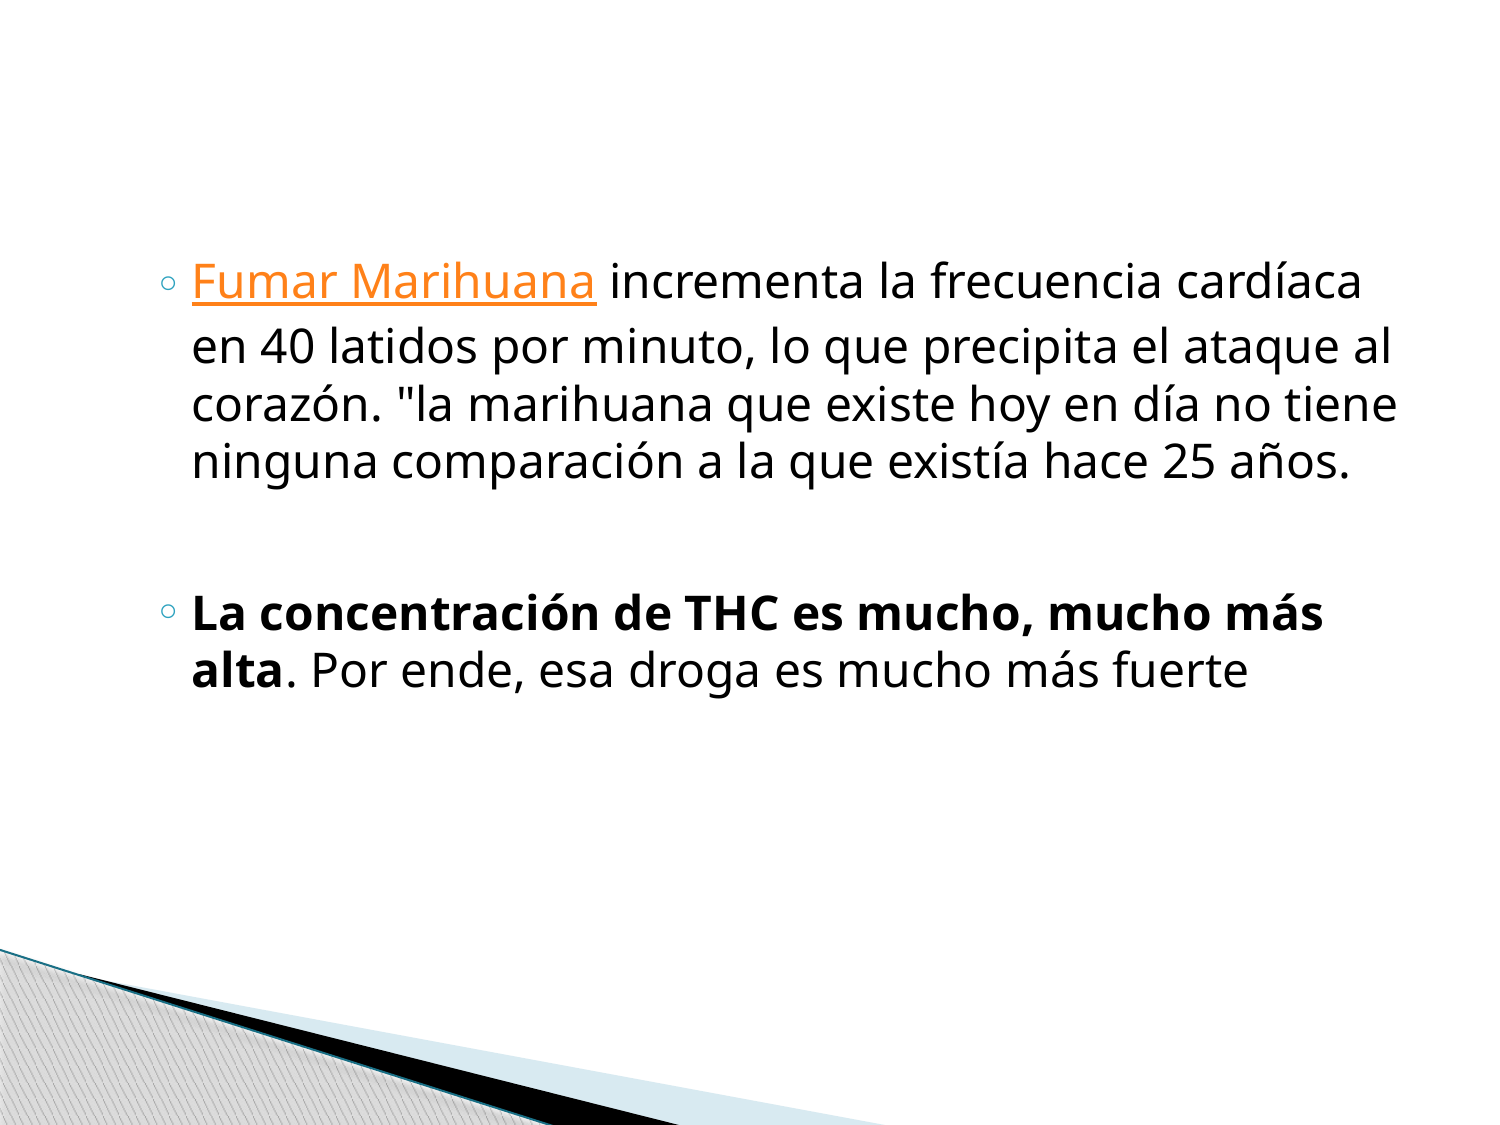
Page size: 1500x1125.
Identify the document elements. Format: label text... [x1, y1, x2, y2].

list Fumar Marihuana incrementa la frecuencia cardíaca en 40 latidos por minuto, lo que precipita el ataque al corazón. "la marihuana que existe hoy en día no tiene ninguna comparación a la que existía hace 25 años. La concentración de THC es mucho, mucho más alta. Por ende, esa droga es mucho más fuerte [75, 243, 1425, 986]
